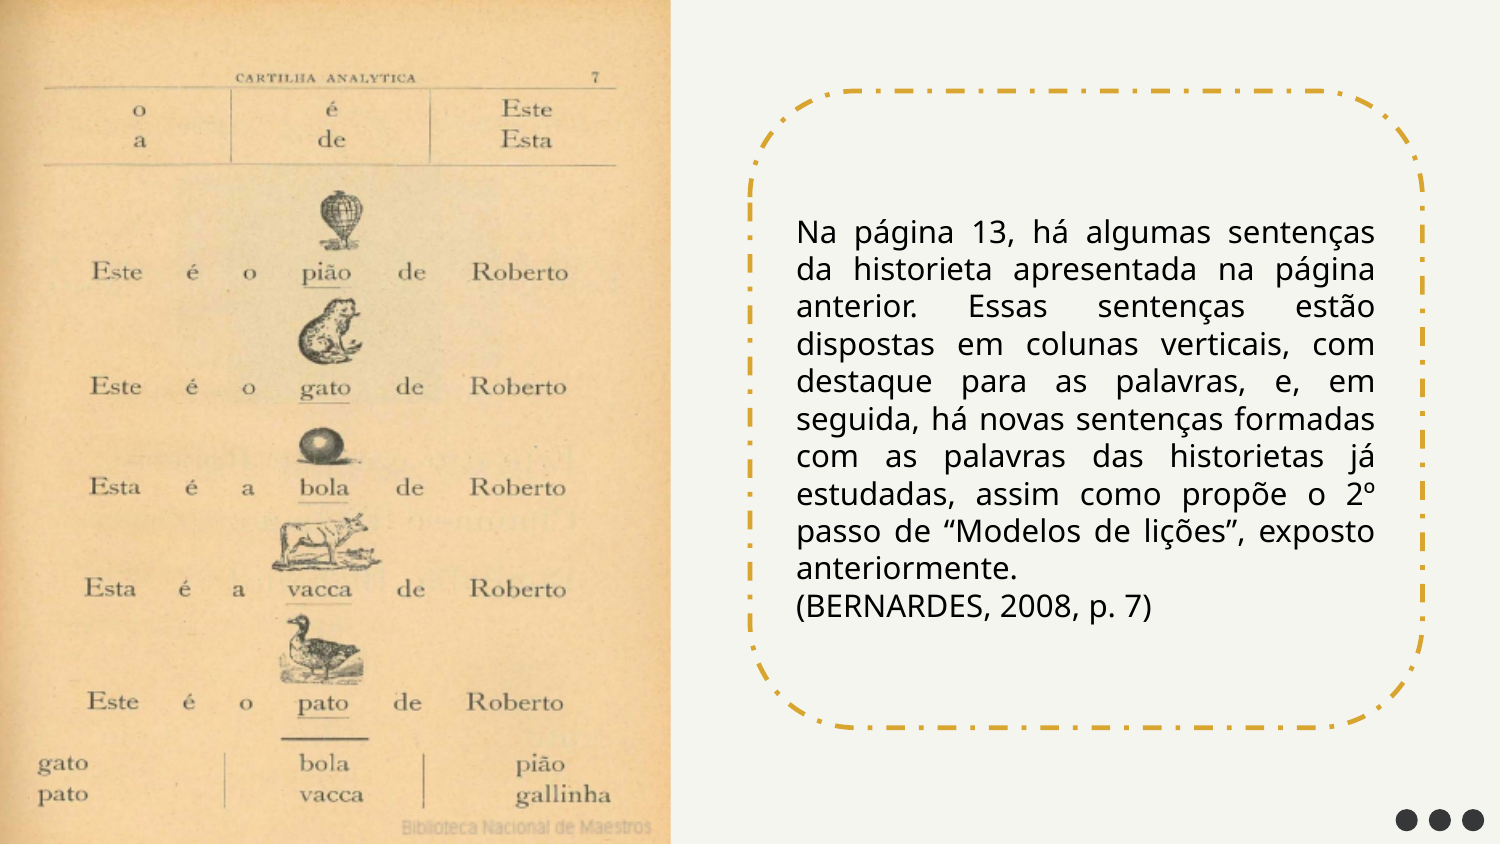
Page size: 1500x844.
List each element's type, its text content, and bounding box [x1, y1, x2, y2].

text_box Na página 13, há algumas sentenças da historieta apresentada na página anterior. Essas sentenças estão dispostas em colunas verticais, com destaque para as palavras, e, em seguida, há novas sentenças formadas com as palavras das historietas já estudadas, assim como propõe o 2º passo de “Modelos de lições”, exposto anteriormente. (BERNARDES, 2008, p. 7) [749, 90, 1423, 728]
text_box [1428, 809, 1451, 832]
text_box [1462, 809, 1485, 832]
text_box [1395, 809, 1418, 832]
picture [0, 0, 671, 844]
